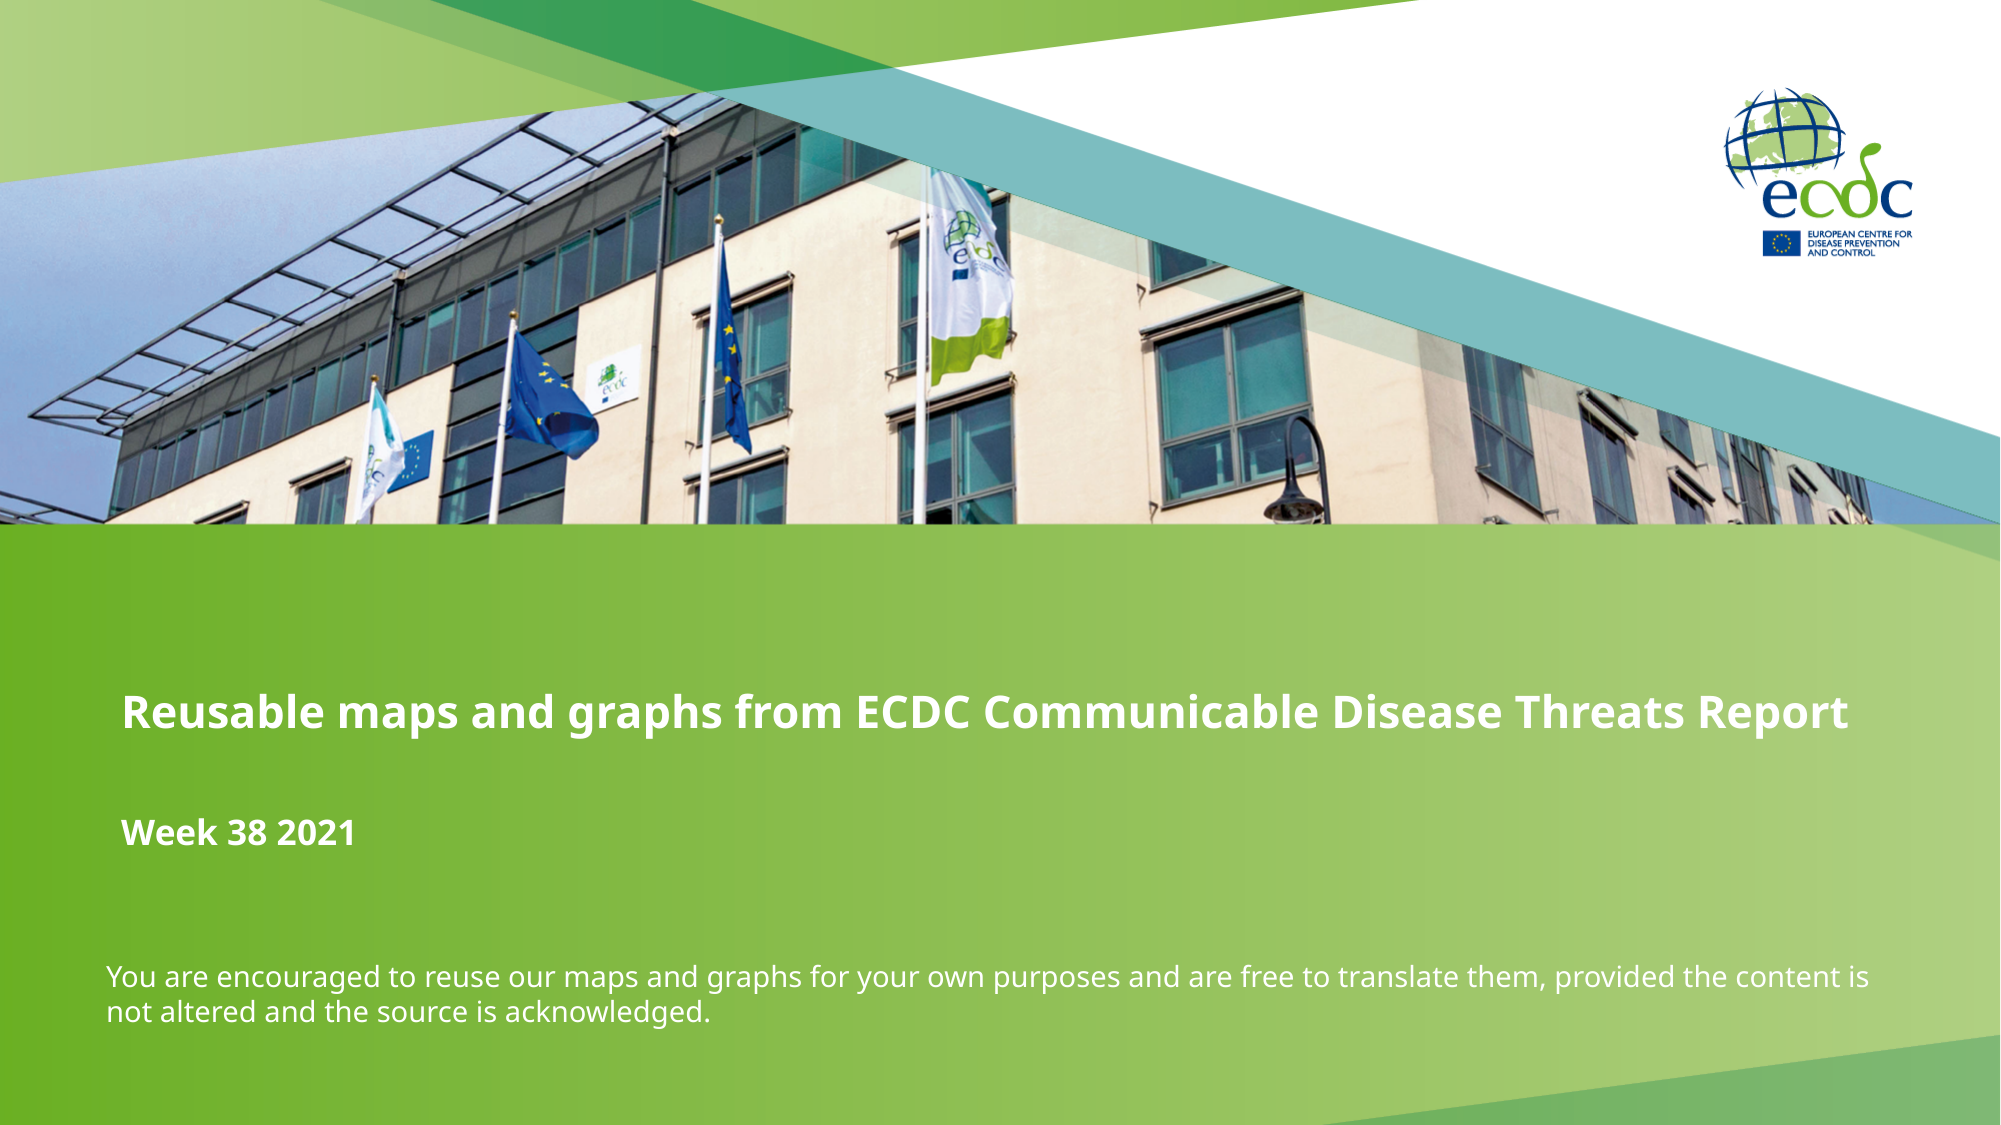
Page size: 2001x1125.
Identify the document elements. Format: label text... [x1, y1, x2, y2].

title Reusable maps and graphs from ECDC Communicable Disease Threats Report Week 38 2021 [106, 678, 1878, 907]
picture [0, 0, 2001, 1125]
text_box You are encouraged to reuse our maps and graphs for your own purposes and are free to translate them, provided the content is not altered and the source is acknowledged. [106, 938, 1890, 1029]
